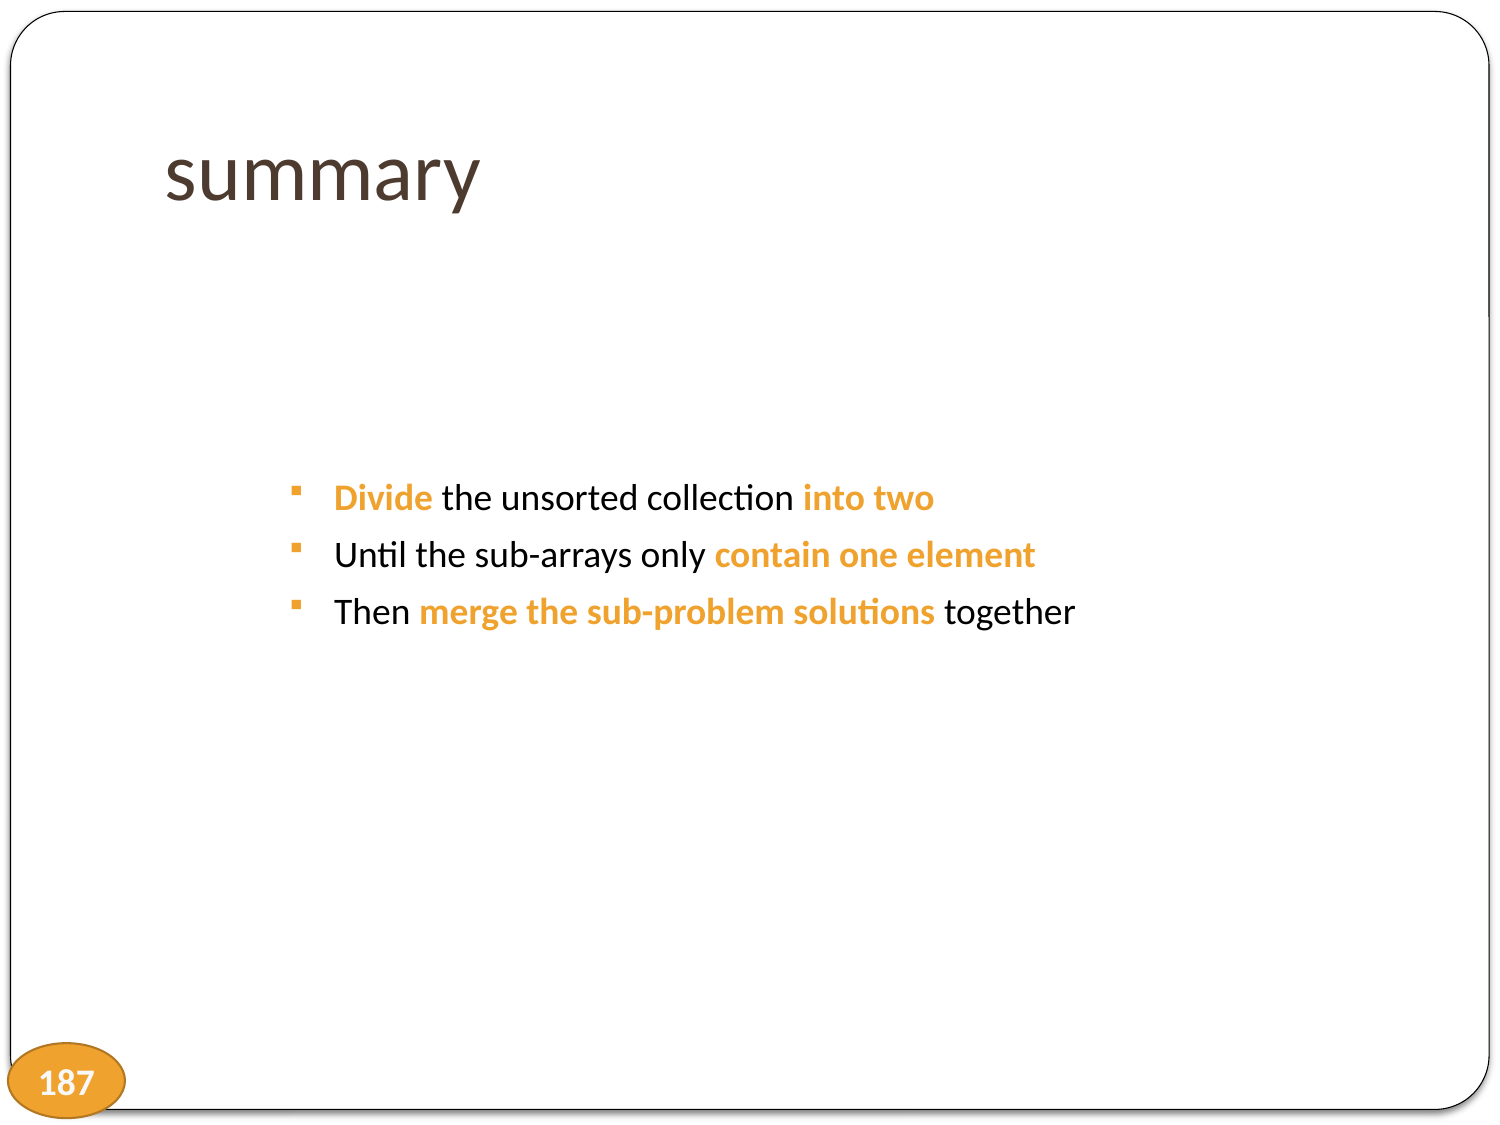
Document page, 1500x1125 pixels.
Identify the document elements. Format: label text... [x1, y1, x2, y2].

title summary [150, 45, 1425, 233]
list Divide the unsorted collection into two Until the sub-arrays only contain one element Then merge the sub-problem solutions together [274, 465, 1226, 898]
